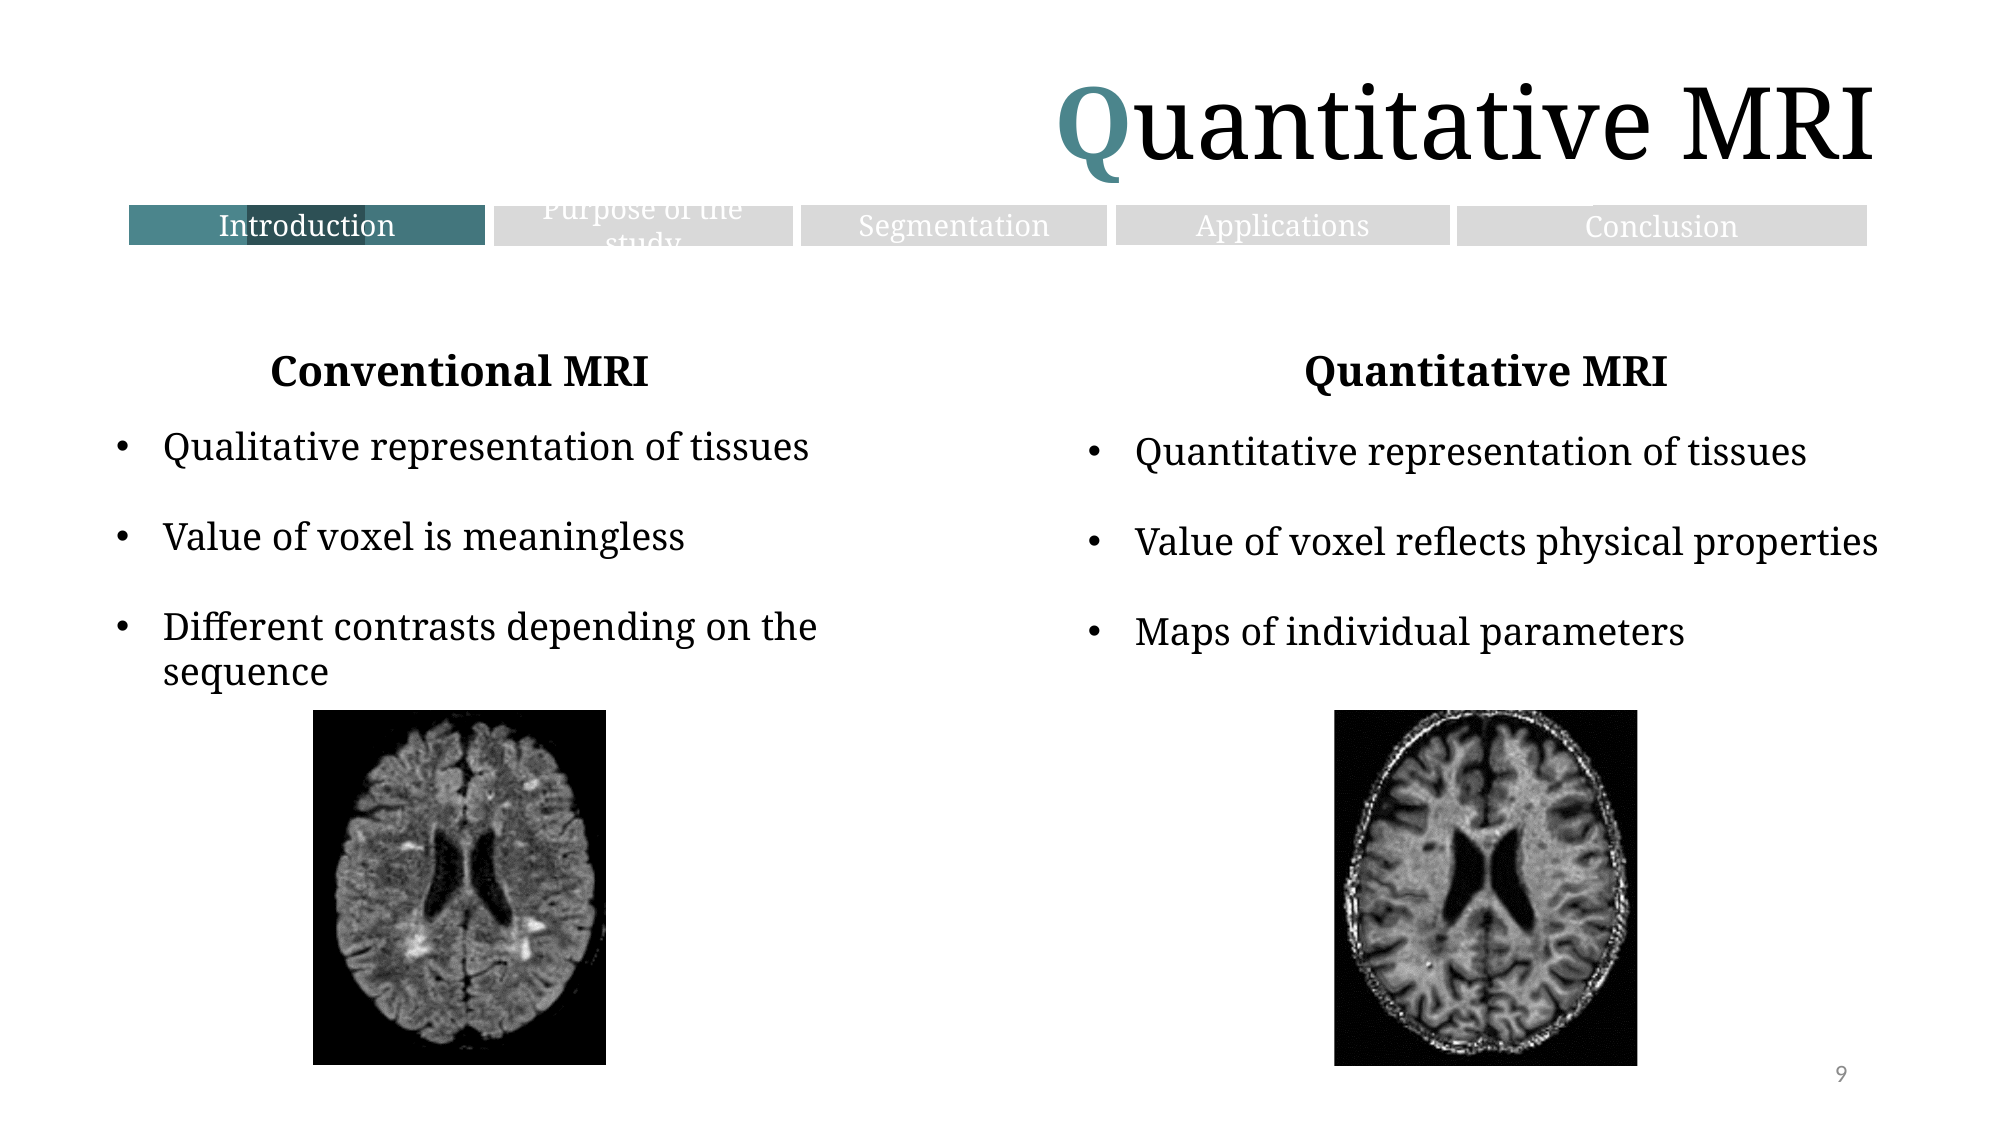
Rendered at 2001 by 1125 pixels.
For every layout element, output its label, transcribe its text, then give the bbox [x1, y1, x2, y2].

text_box Applications [1116, 206, 1450, 245]
text_box Introduction [129, 205, 485, 244]
slide_number 9 [1412, 1042, 1863, 1103]
text_box Purpose of the study [494, 206, 793, 246]
text_box Conclusion [1457, 206, 1867, 246]
text_box Segmentation [801, 205, 1107, 245]
text_box Quantitative MRI [500, 51, 1892, 187]
text_box Conventional MRI [174, 337, 745, 403]
text_box Qualitative representation of tissues Value of voxel is meaningless Different contrasts depending on the sequence [101, 415, 954, 781]
text_box Quantitative representation of tissues Value of voxel reflects physical properties Maps of individual parameters [1073, 420, 1899, 696]
picture [313, 710, 606, 1065]
picture [1334, 710, 1638, 1066]
text_box Quantitative MRI [1201, 337, 1771, 403]
